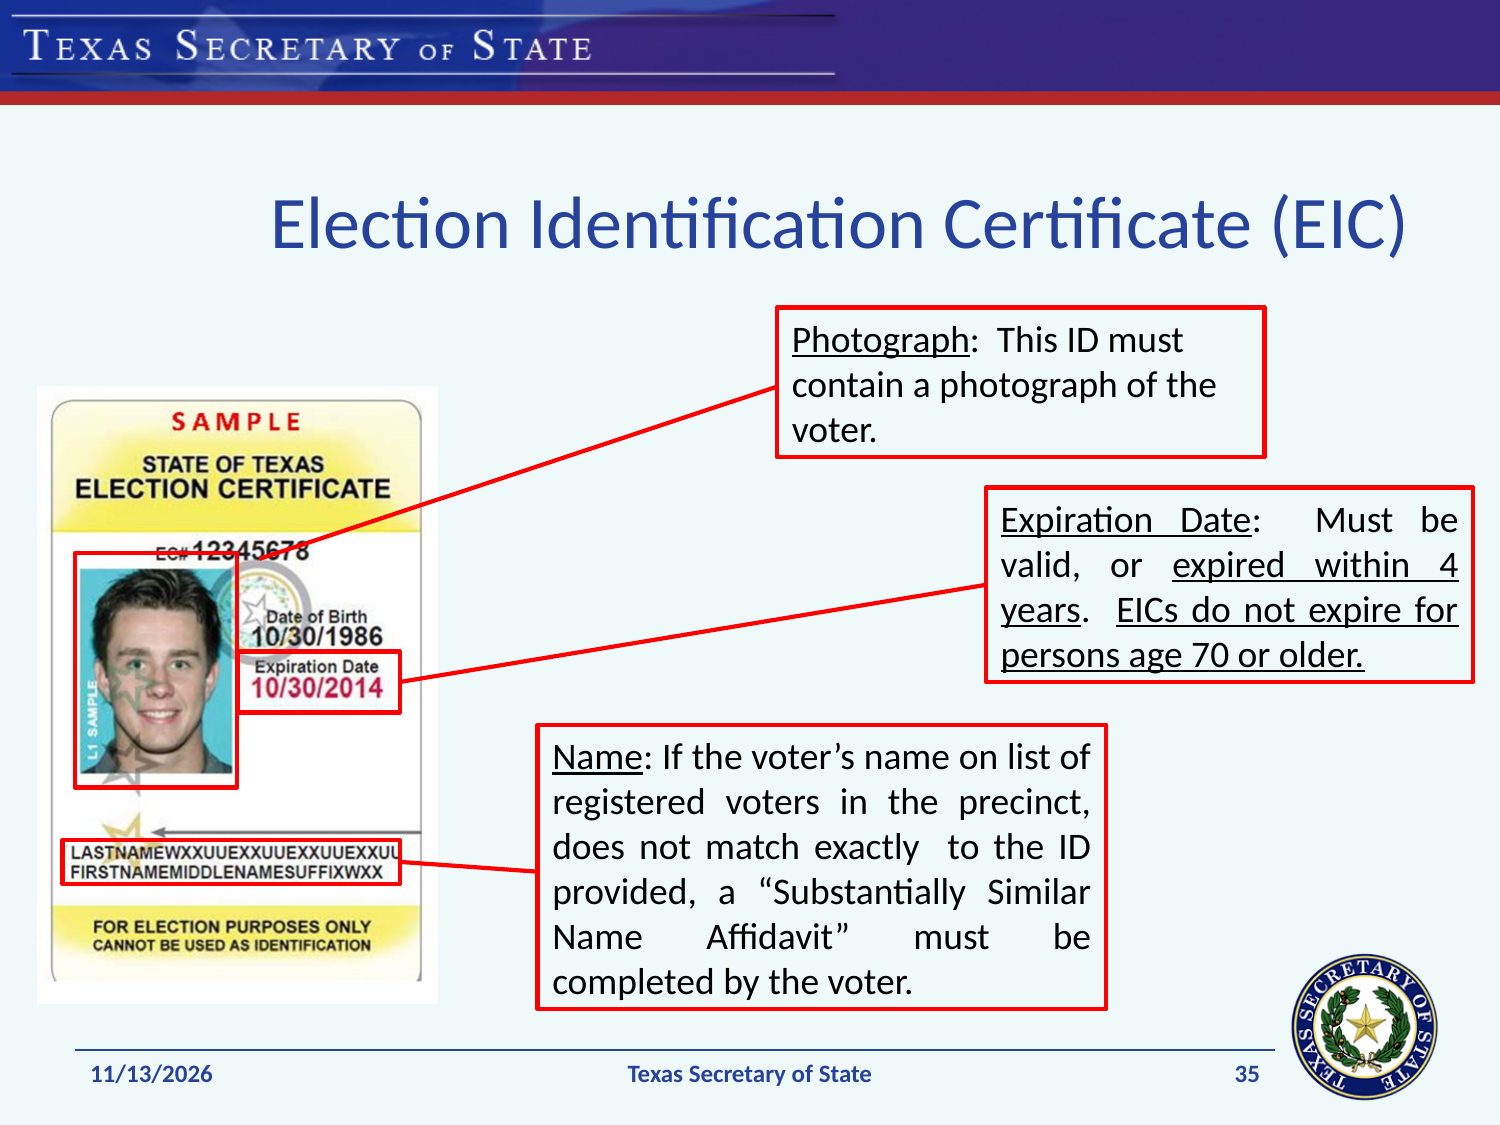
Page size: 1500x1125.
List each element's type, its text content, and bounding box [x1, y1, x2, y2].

text_box Name: If the voter’s name on list of registered voters in the precinct, does not match exactly to the ID provided, a “Substantially Similar Name Affidavit” must be completed by the voter. [537, 724, 1107, 1010]
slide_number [75, 1042, 425, 1103]
picture [0, 0, 1500, 105]
text_box Expiration Date: Must be valid, or expired within 4 years. EICs do not expire for persons age 70 or older. [985, 487, 1474, 683]
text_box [399, 585, 987, 683]
picture [1287, 949, 1443, 1105]
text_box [259, 386, 777, 560]
title Election Identification Certificate (EIC) [75, 137, 1425, 300]
picture [37, 386, 438, 1005]
text_box Photograph: This ID must contain a photograph of the voter. [777, 307, 1265, 458]
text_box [399, 861, 538, 872]
footer Texas Secretary of State [512, 1042, 988, 1103]
slide_number 35 [1100, 1042, 1275, 1102]
